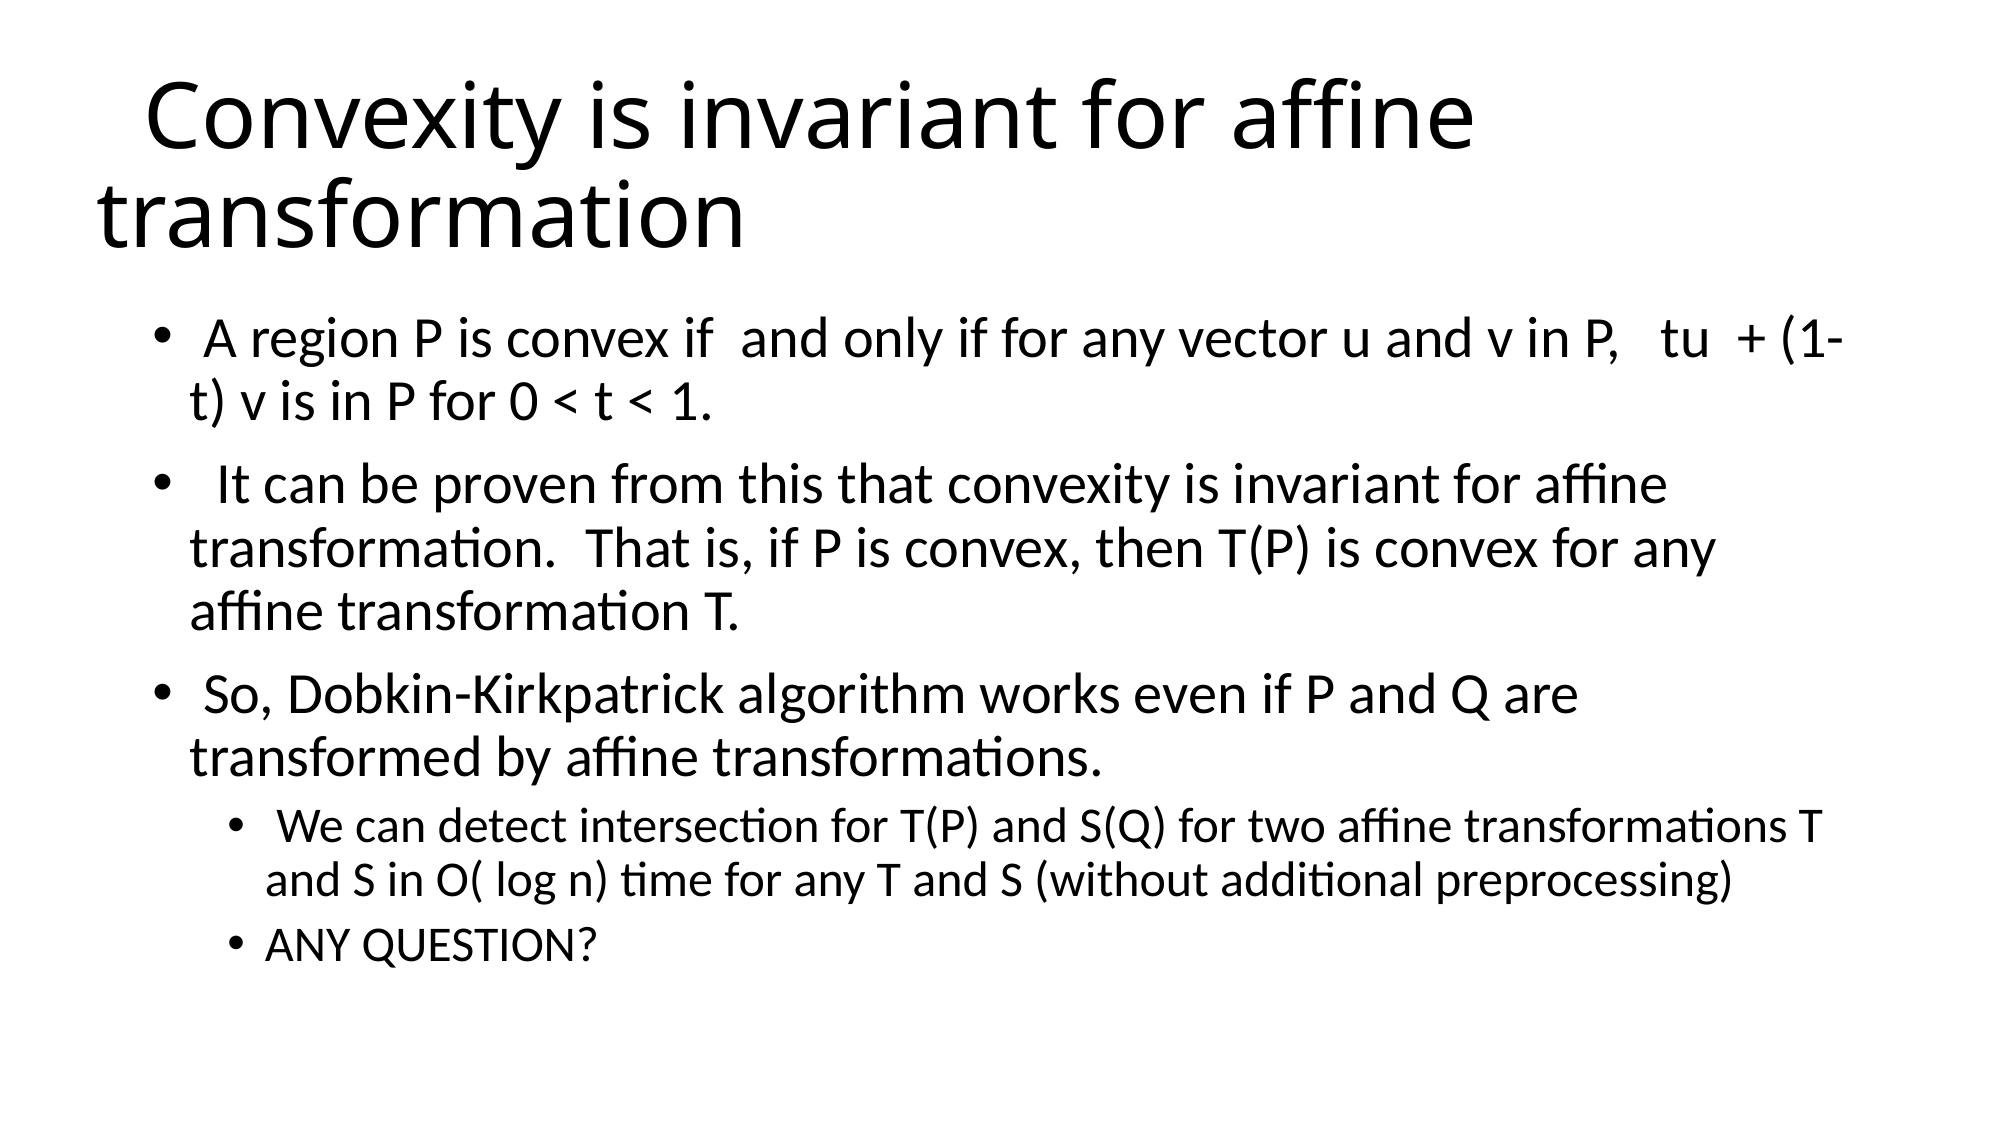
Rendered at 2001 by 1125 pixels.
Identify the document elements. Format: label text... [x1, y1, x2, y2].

list A region P is convex if and only if for any vector u and v in P, tu + (1-t) v is in P for 0 < t < 1. It can be proven from this that convexity is invariant for affine transformation. That is, if P is convex, then T(P) is convex for any affine transformation T. So, Dobkin-Kirkpatrick algorithm works even if P and Q are transformed by affine transformations. We can detect intersection for T(P) and S(Q) for two affine transformations T and S in O( log n) time for any T and S (without additional preprocessing) ANY QUESTION? [137, 299, 1863, 1014]
title Convexity is invariant for affine transformation [81, 59, 1908, 278]
